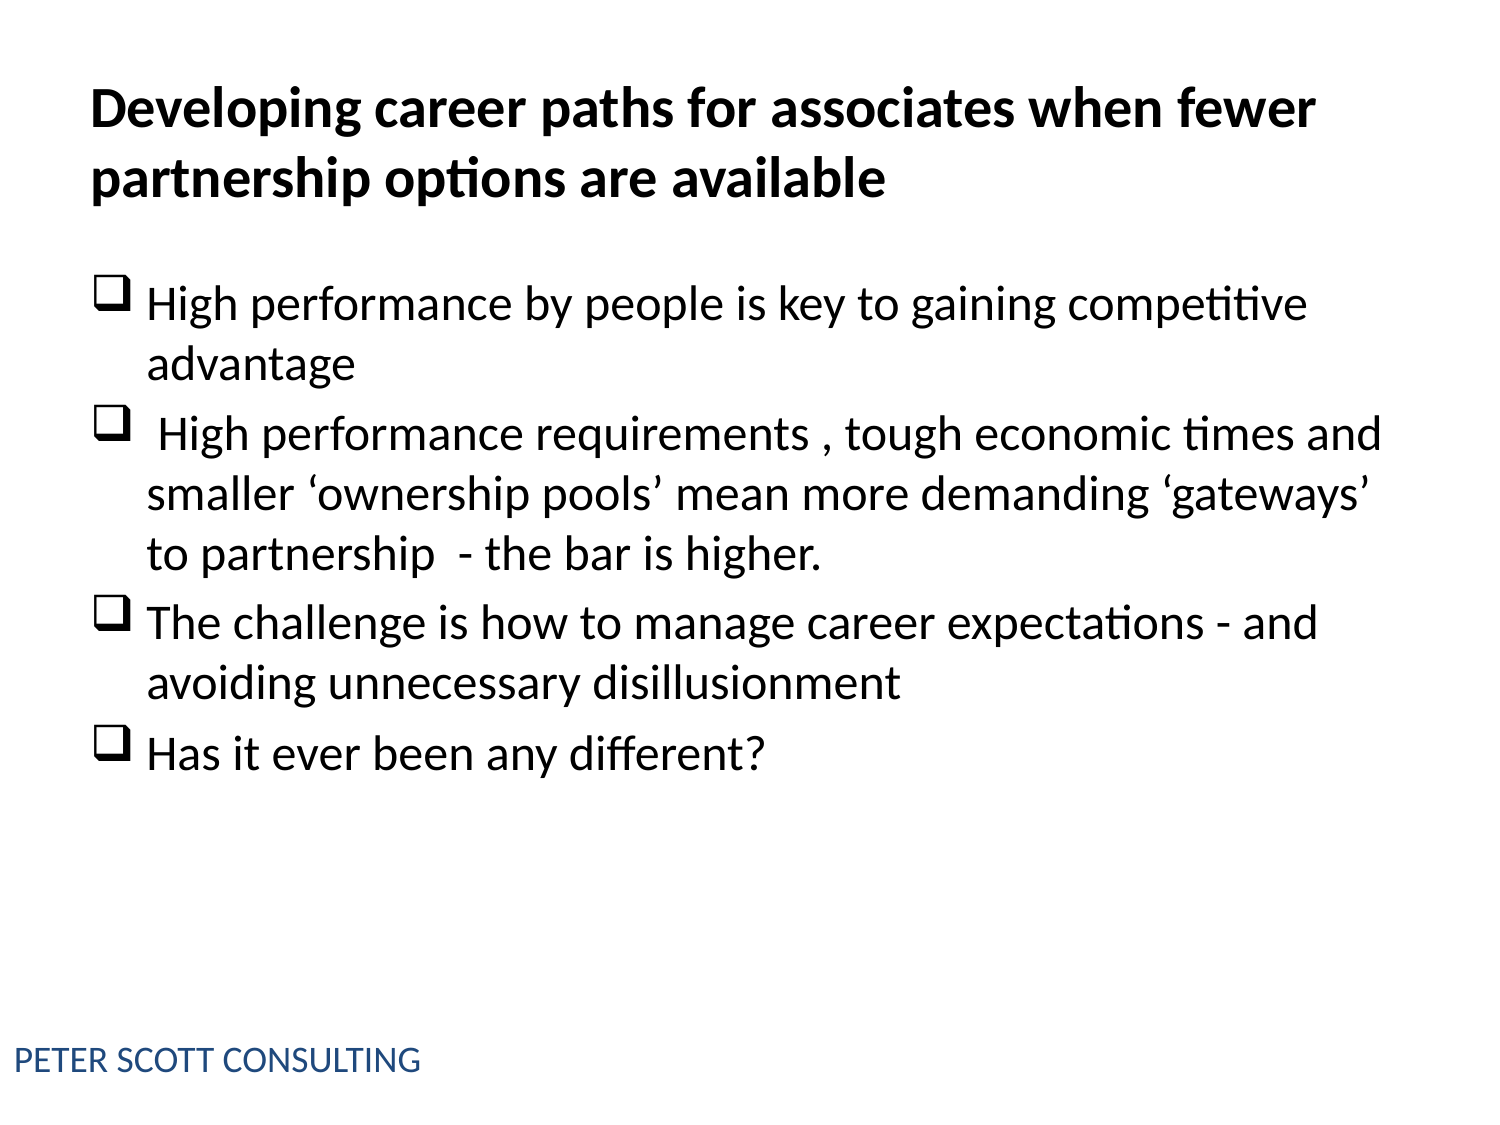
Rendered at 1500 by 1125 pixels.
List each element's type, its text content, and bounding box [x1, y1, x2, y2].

text_box PETER SCOTT CONSULTING [0, 532, 1436, 1087]
list High performance by people is key to gaining competitive advantage High performance requirements , tough economic times and smaller ‘ownership pools’ mean more demanding ‘gateways’ to partnership - the bar is higher. The challenge is how to manage career expectations - and avoiding unnecessary disillusionment Has it ever been any different? [75, 262, 1436, 532]
title Developing career paths for associates when fewer partnership options are available [75, 45, 1425, 233]
